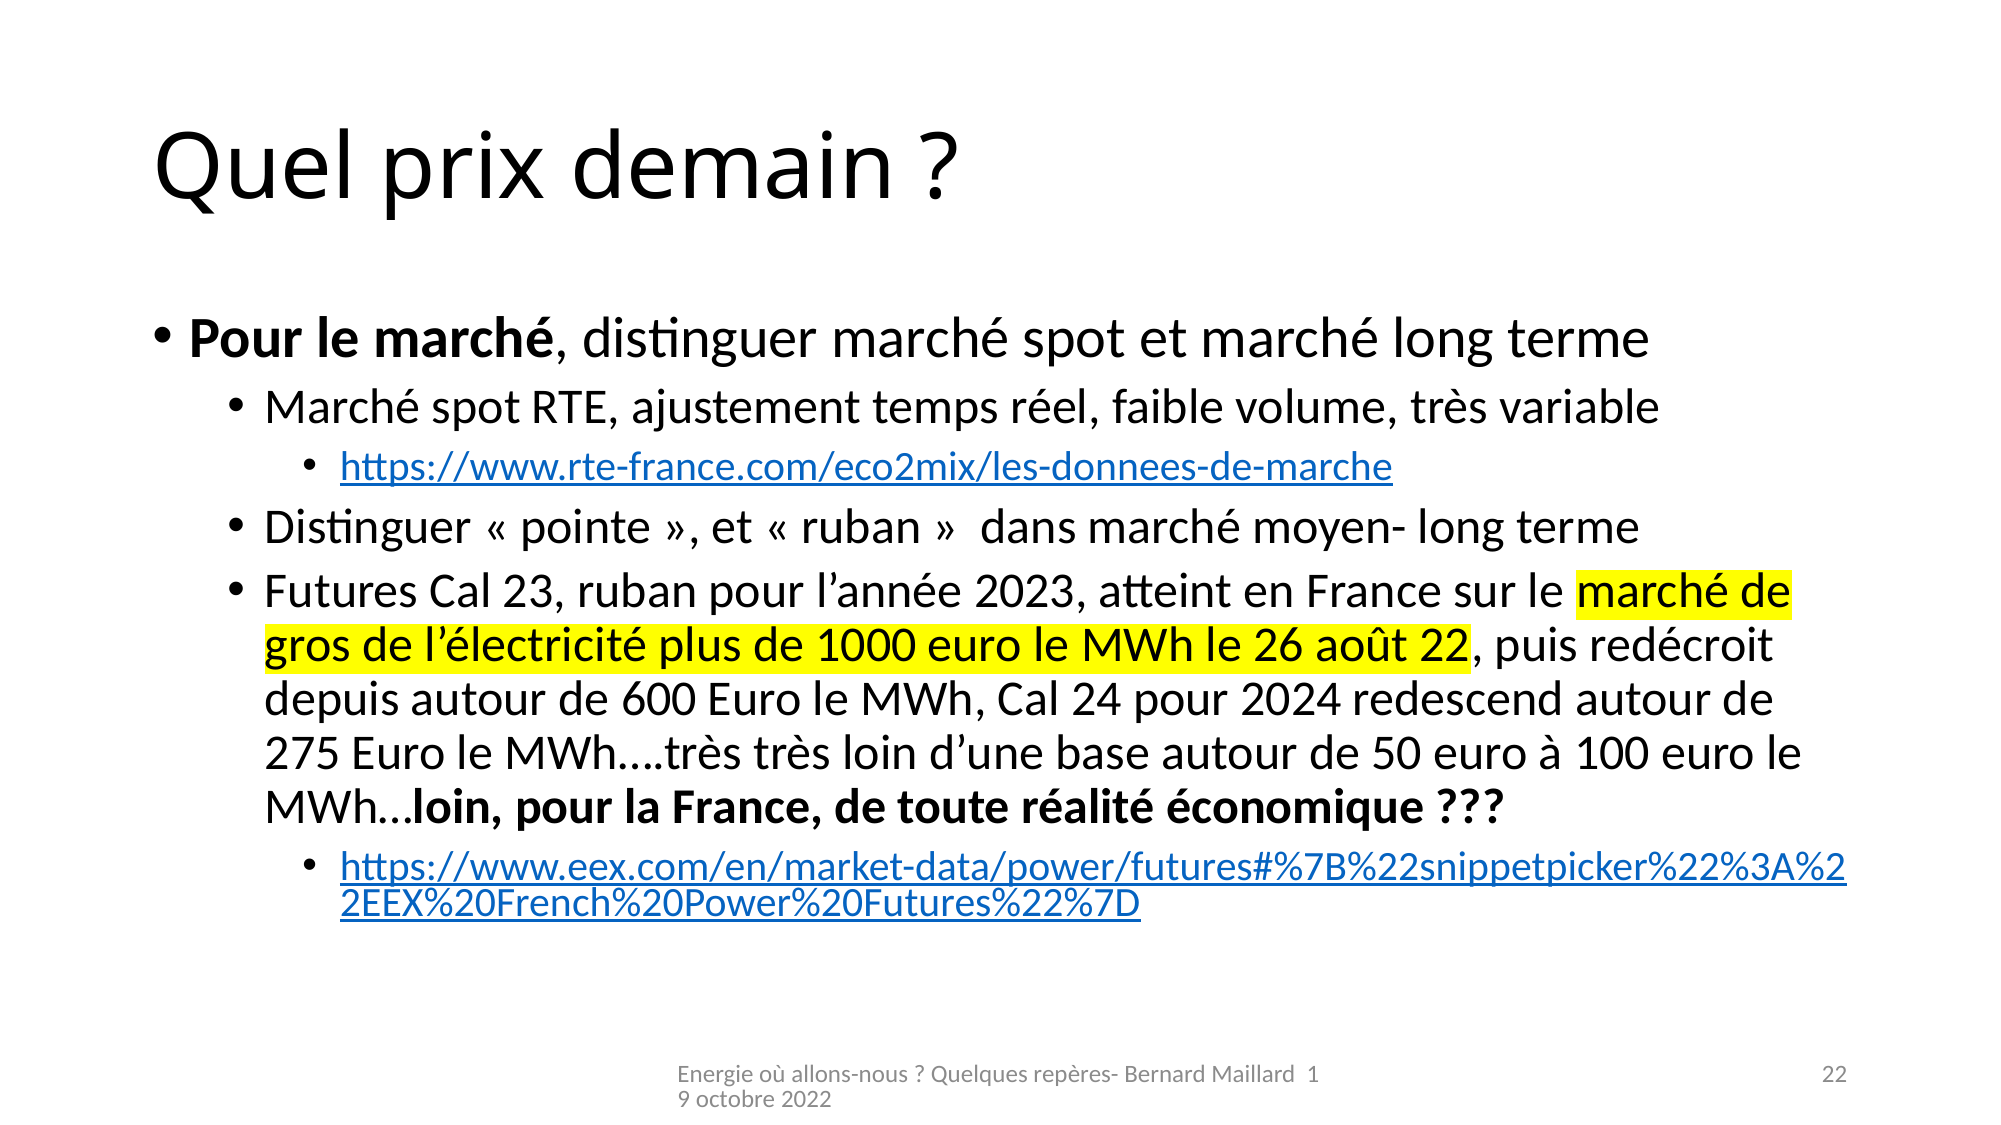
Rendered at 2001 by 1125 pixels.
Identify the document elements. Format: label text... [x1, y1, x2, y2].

title Quel prix demain ? [137, 59, 1863, 278]
list Pour le marché, distinguer marché spot et marché long terme Marché spot RTE, ajustement temps réel, faible volume, très variable https://www.rte-france.com/eco2mix/les-donnees-de-marche Distinguer « pointe », et « ruban » dans marché moyen- long terme Futures Cal 23, ruban pour l’année 2023, atteint en France sur le marché de gros de l’électricité plus de 1000 euro le MWh le 26 août 22, puis redécroit depuis autour de 600 Euro le MWh, Cal 24 pour 2024 redescend autour de 275 Euro le MWh….très très loin d’une base autour de 50 euro à 100 euro le MWh…loin, pour la France, de toute réalité économique ??? https://www.eex.com/en/market-data/power/futures#%7B%22snippetpicker%22%3A%22EEX%20French%20Power%20Futures%22%7D [137, 299, 1863, 1014]
slide_number 22 [1412, 1042, 1863, 1103]
footer Energie où allons-nous ? Quelques repères- Bernard Maillard 19 octobre 2022 [662, 1042, 1338, 1103]
